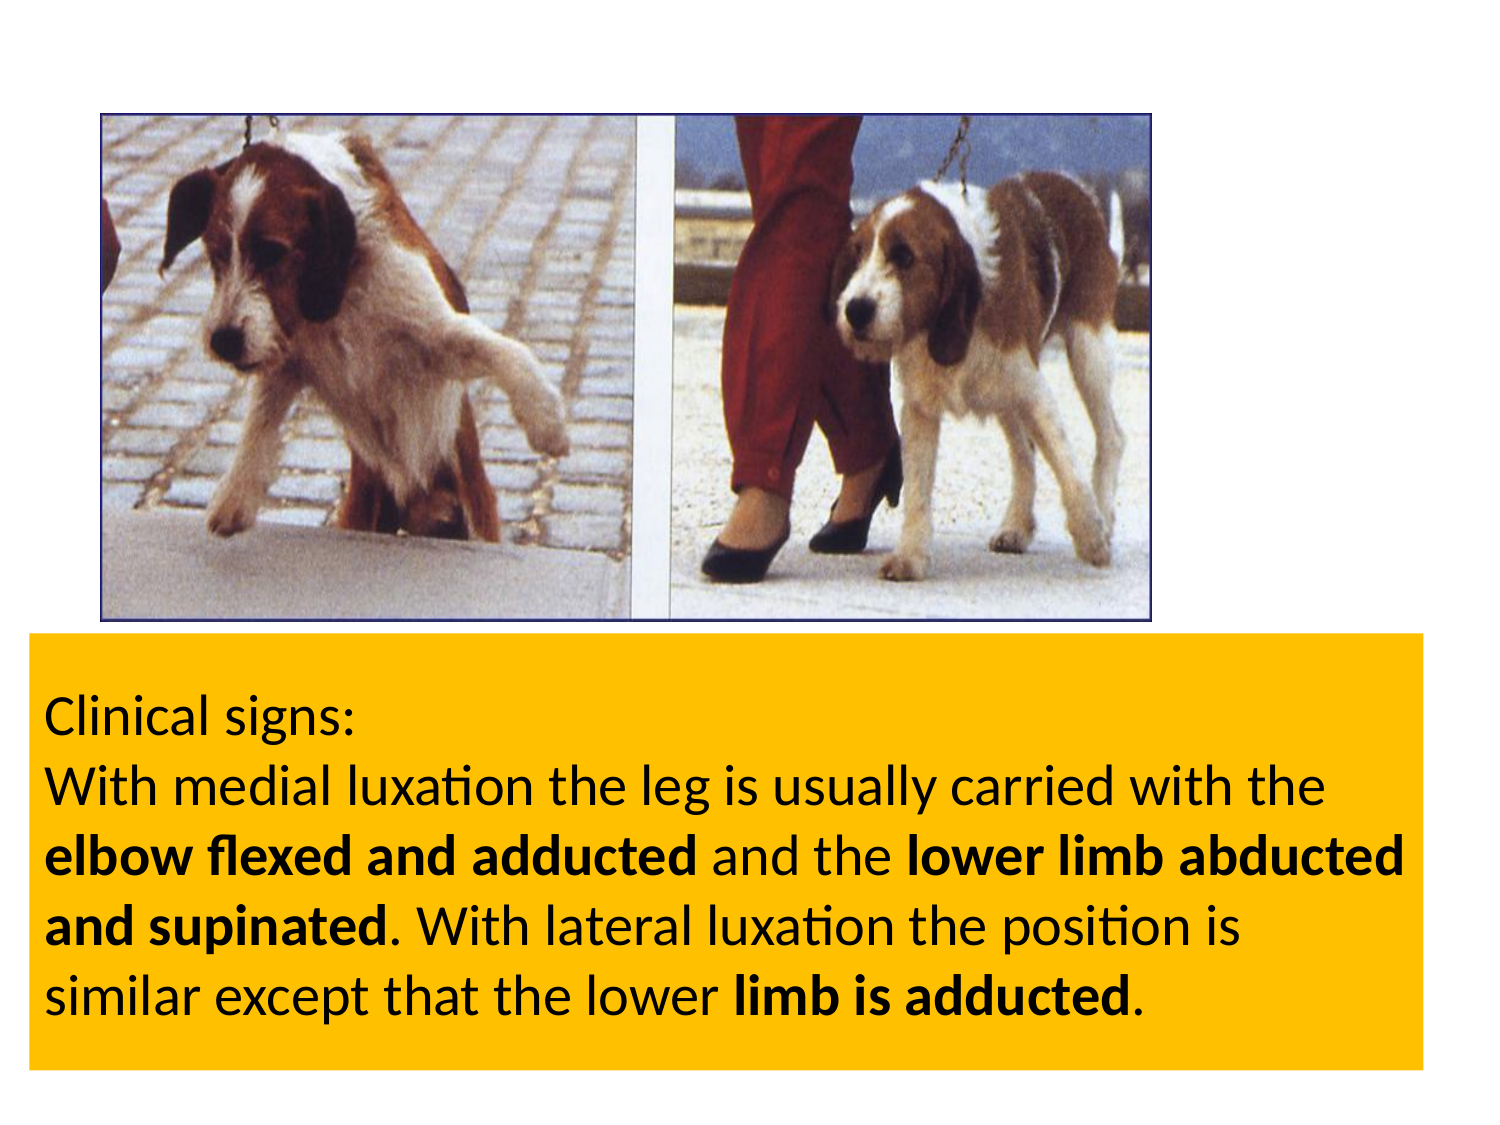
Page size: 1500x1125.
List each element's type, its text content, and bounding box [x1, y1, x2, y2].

text_box Clinical signs: With medial luxation the leg is usually carried with the elbow flexed and adducted and the lower limb abducted and supinated. With lateral luxation the position is similar except that the lower limb is adducted. [29, 633, 1424, 1071]
picture [100, 113, 1152, 622]
